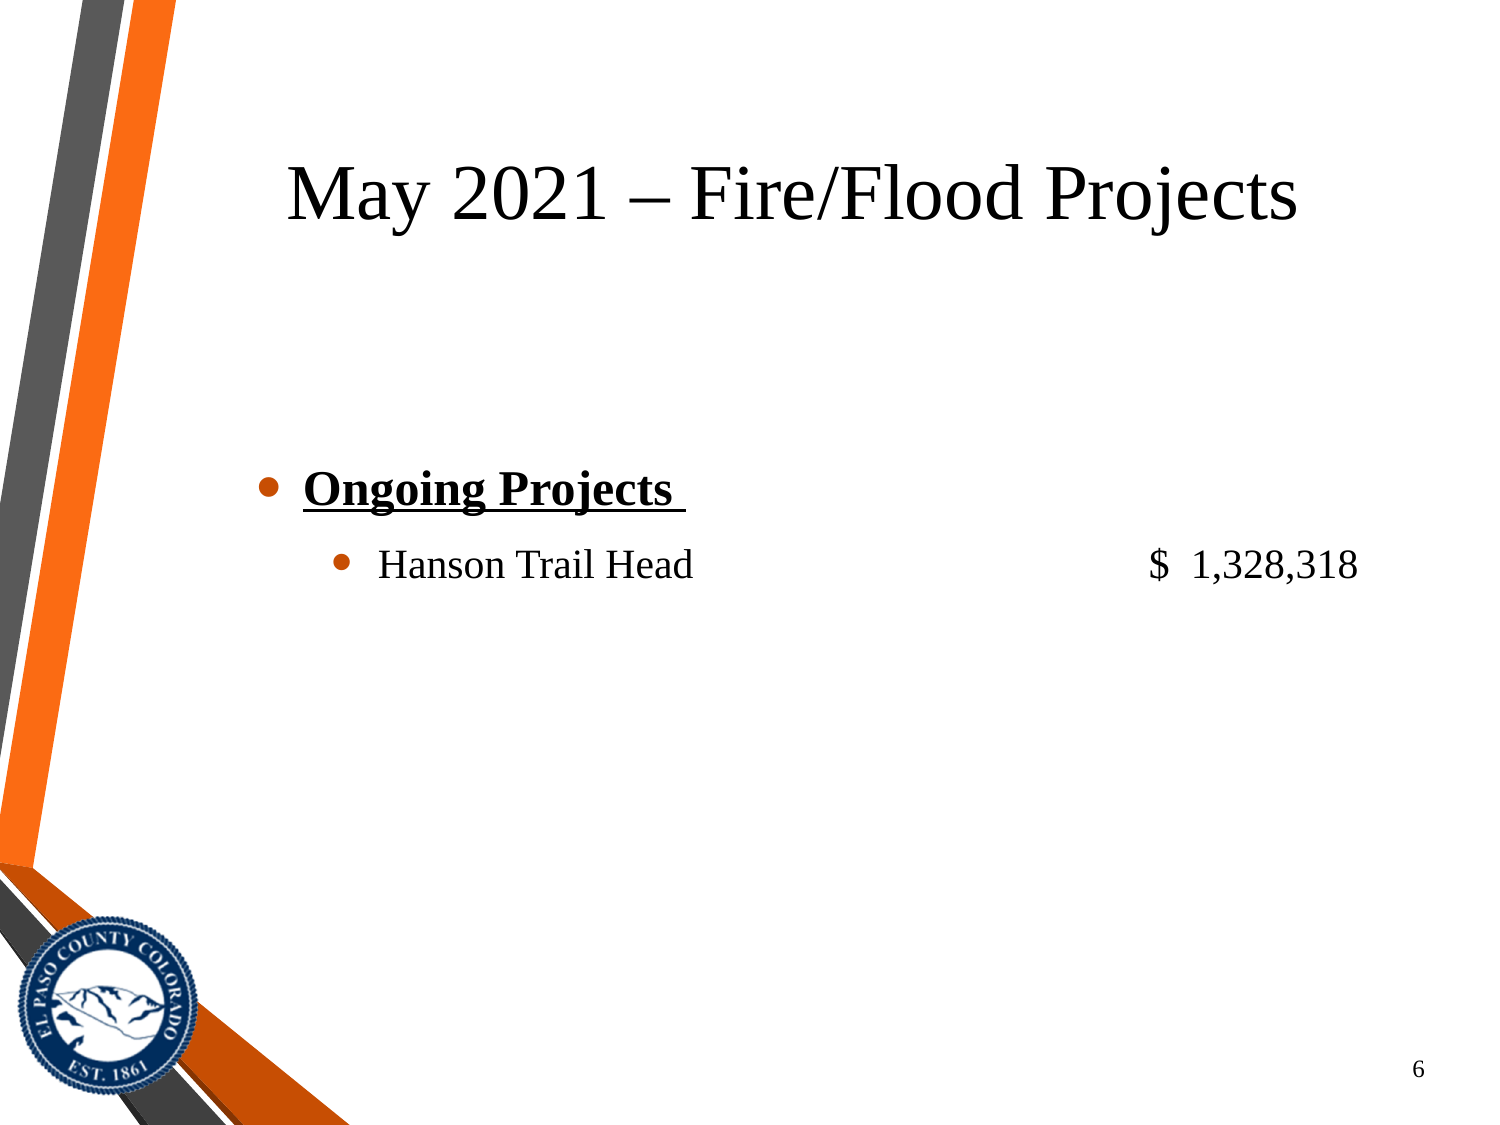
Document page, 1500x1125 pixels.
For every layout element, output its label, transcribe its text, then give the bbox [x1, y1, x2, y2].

title May 2021 – Fire/Flood Projects [161, 75, 1425, 400]
slide_number 6 [1369, 1037, 1441, 1098]
list Ongoing Projects Hanson Trail Head $ 1,328,318 [241, 270, 1500, 855]
picture [16, 914, 199, 1096]
